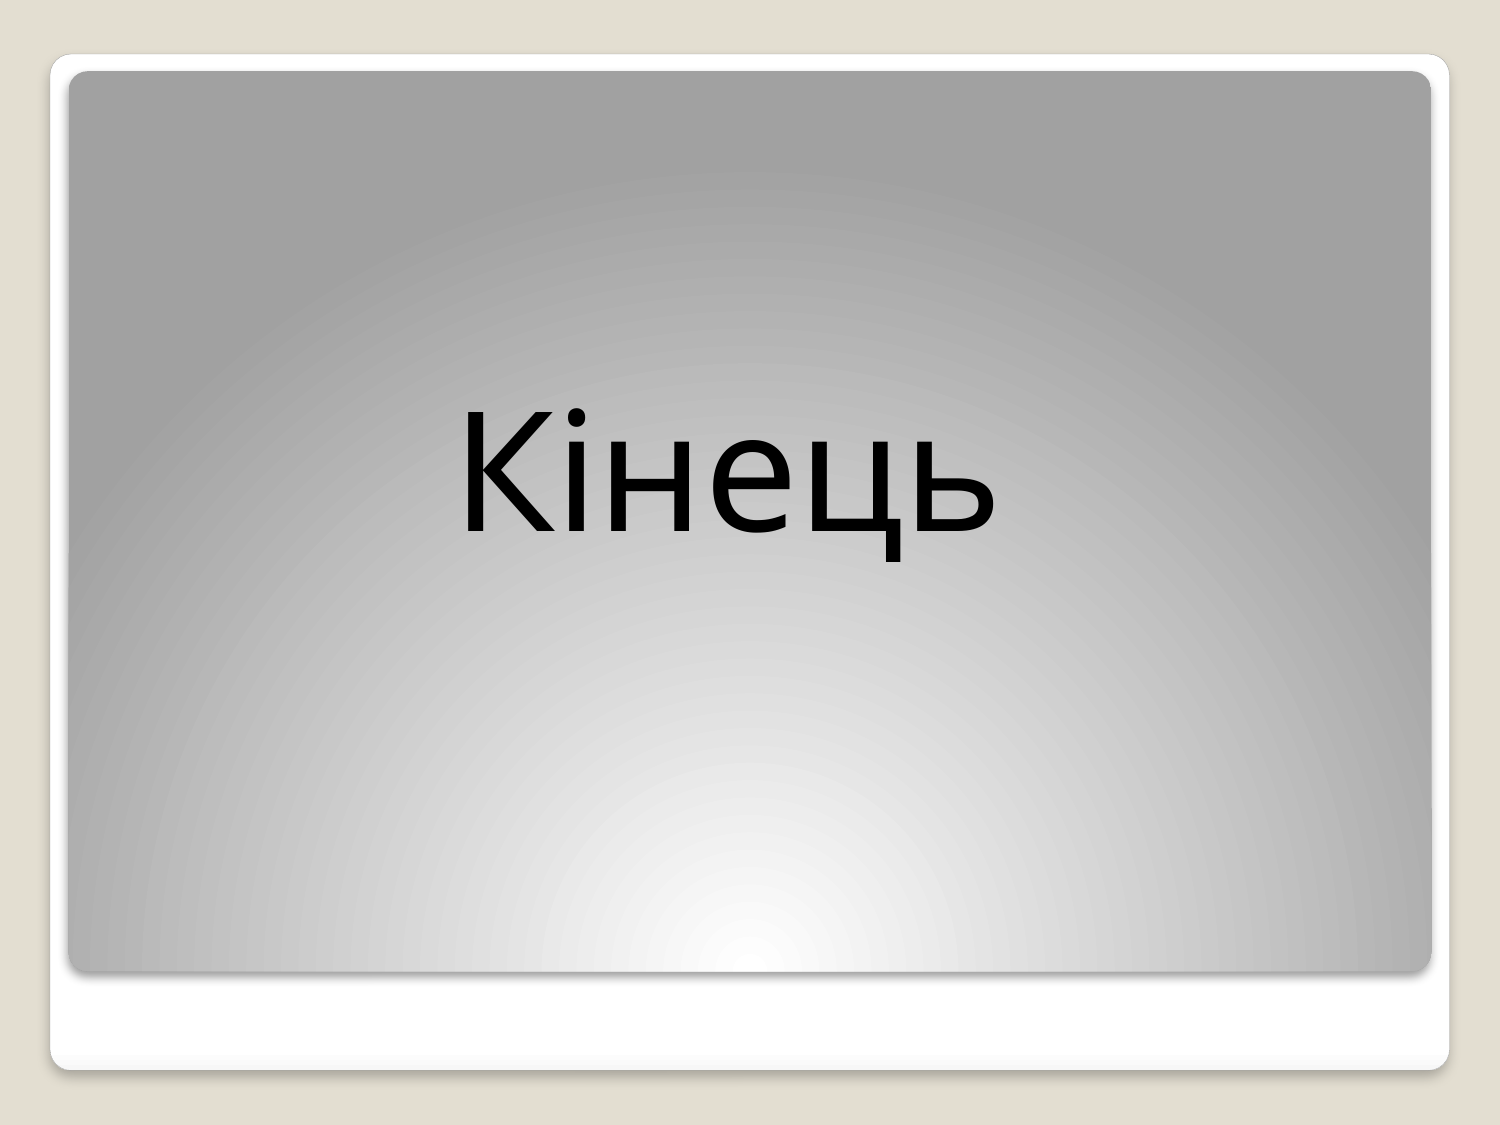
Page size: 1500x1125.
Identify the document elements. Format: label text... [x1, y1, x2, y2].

list Кінець [422, 349, 1498, 965]
